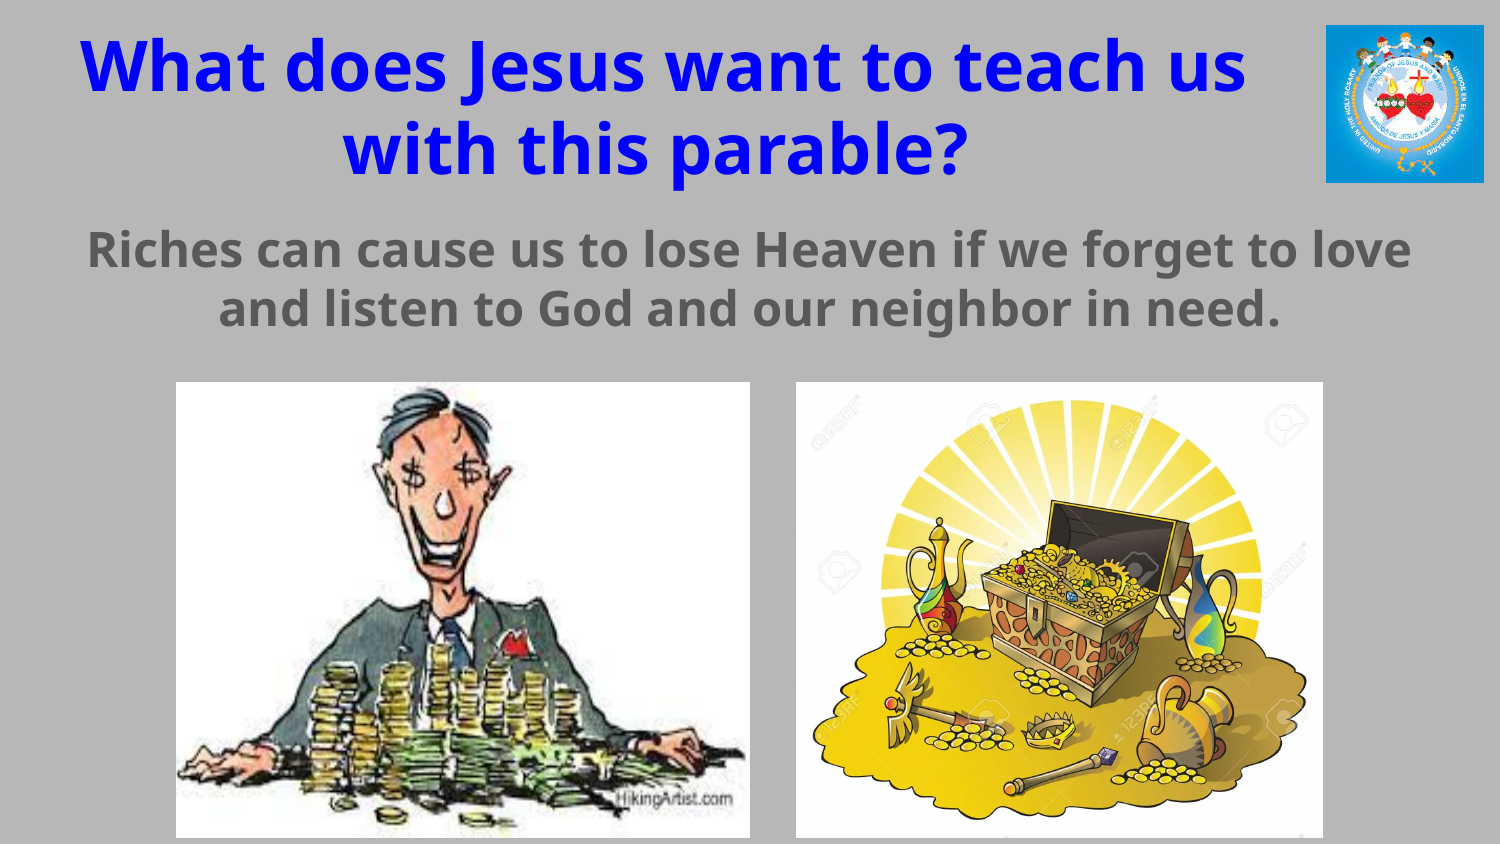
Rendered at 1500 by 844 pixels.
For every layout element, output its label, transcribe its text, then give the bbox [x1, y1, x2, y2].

picture [796, 382, 1324, 839]
title What does Jesus want to teach us with this parable? [16, 5, 1313, 204]
picture [1343, 32, 1468, 175]
subtitle Riches can cause us to lose Heaven if we forget to love and listen to God and our neighbor in need. [51, 204, 1449, 362]
picture [176, 382, 751, 839]
